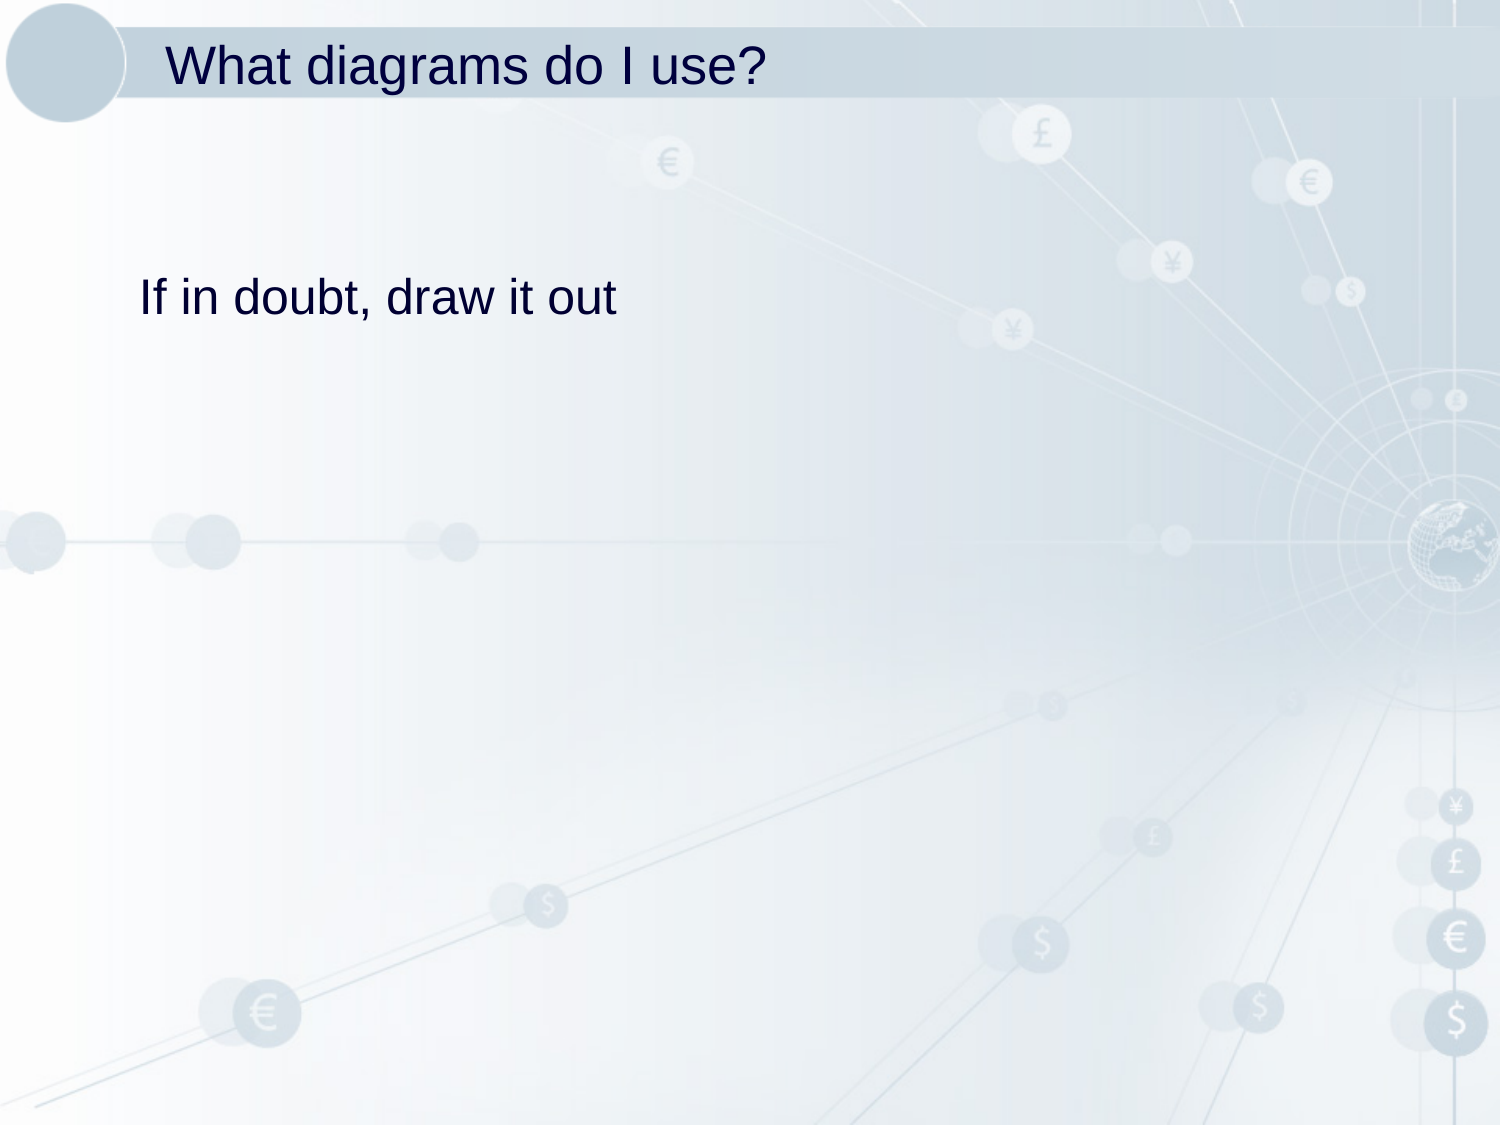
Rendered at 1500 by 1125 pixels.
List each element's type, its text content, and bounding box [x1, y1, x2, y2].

title What diagrams do I use? [149, 24, 1500, 103]
picture [0, 0, 1500, 1125]
list If in doubt, draw it out [123, 256, 1449, 1000]
